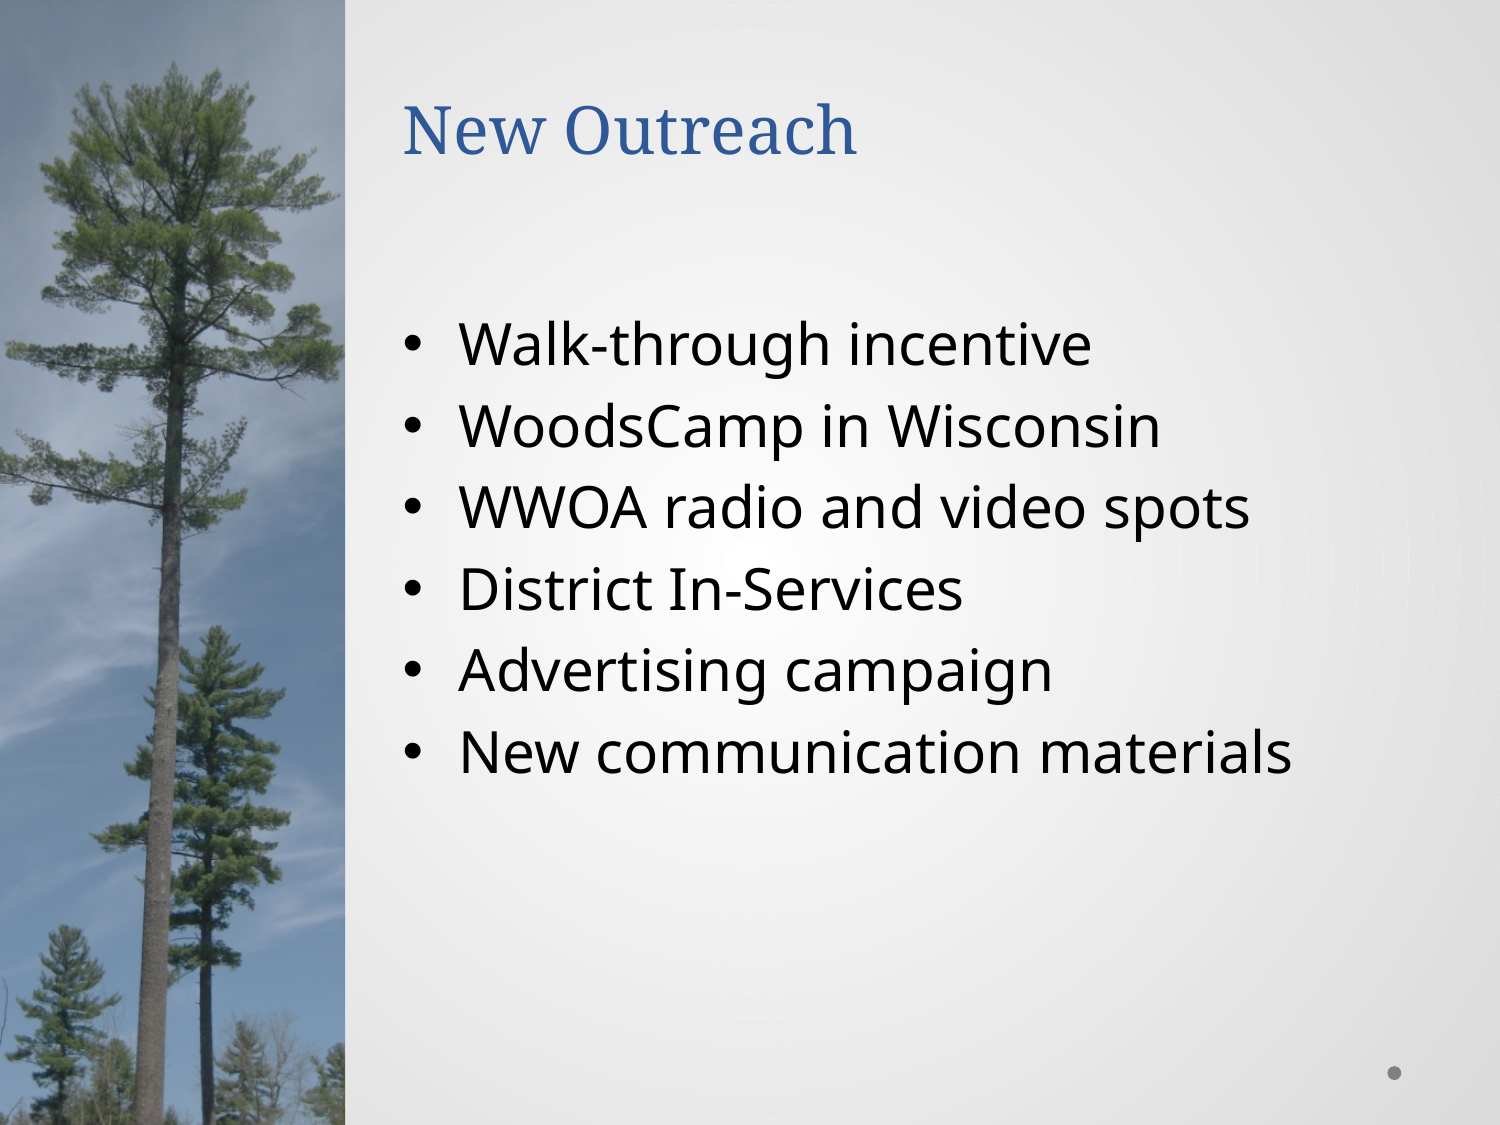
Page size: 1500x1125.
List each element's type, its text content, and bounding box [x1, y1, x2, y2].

title New Outreach [387, 47, 1488, 175]
picture [0, 0, 346, 1125]
list Walk-through incentive WoodsCamp in Wisconsin WWOA radio and video spots District In-Services Advertising campaign New communication materials [387, 299, 1488, 1063]
